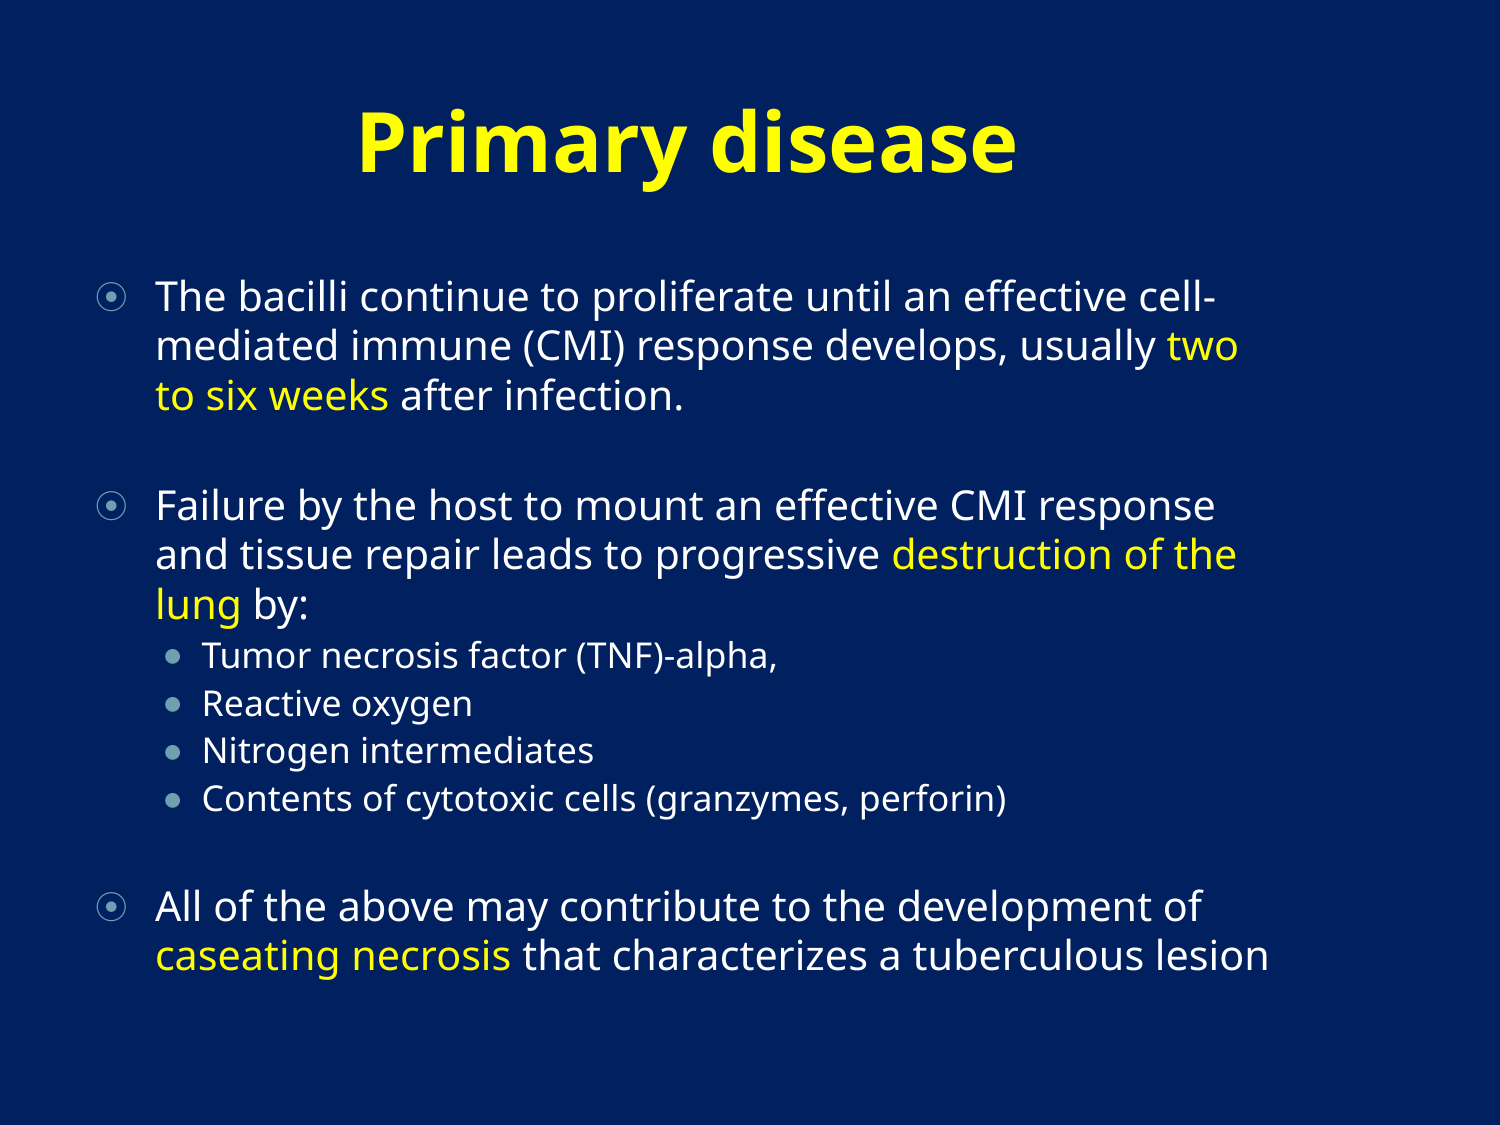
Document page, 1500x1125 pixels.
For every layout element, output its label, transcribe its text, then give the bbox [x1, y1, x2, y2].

title Primary disease [75, 45, 1300, 233]
list The bacilli continue to proliferate until an effective cell-mediated immune (CMI) response develops, usually two to six weeks after infection. Failure by the host to mount an effective CMI response and tissue repair leads to progressive destruction of the lung by: Tumor necrosis factor (TNF)-alpha, Reactive oxygen Nitrogen intermediates Contents of cytotoxic cells (granzymes, perforin) All of the above may contribute to the development of caseating necrosis that characterizes a tuberculous lesion [75, 262, 1300, 1005]
